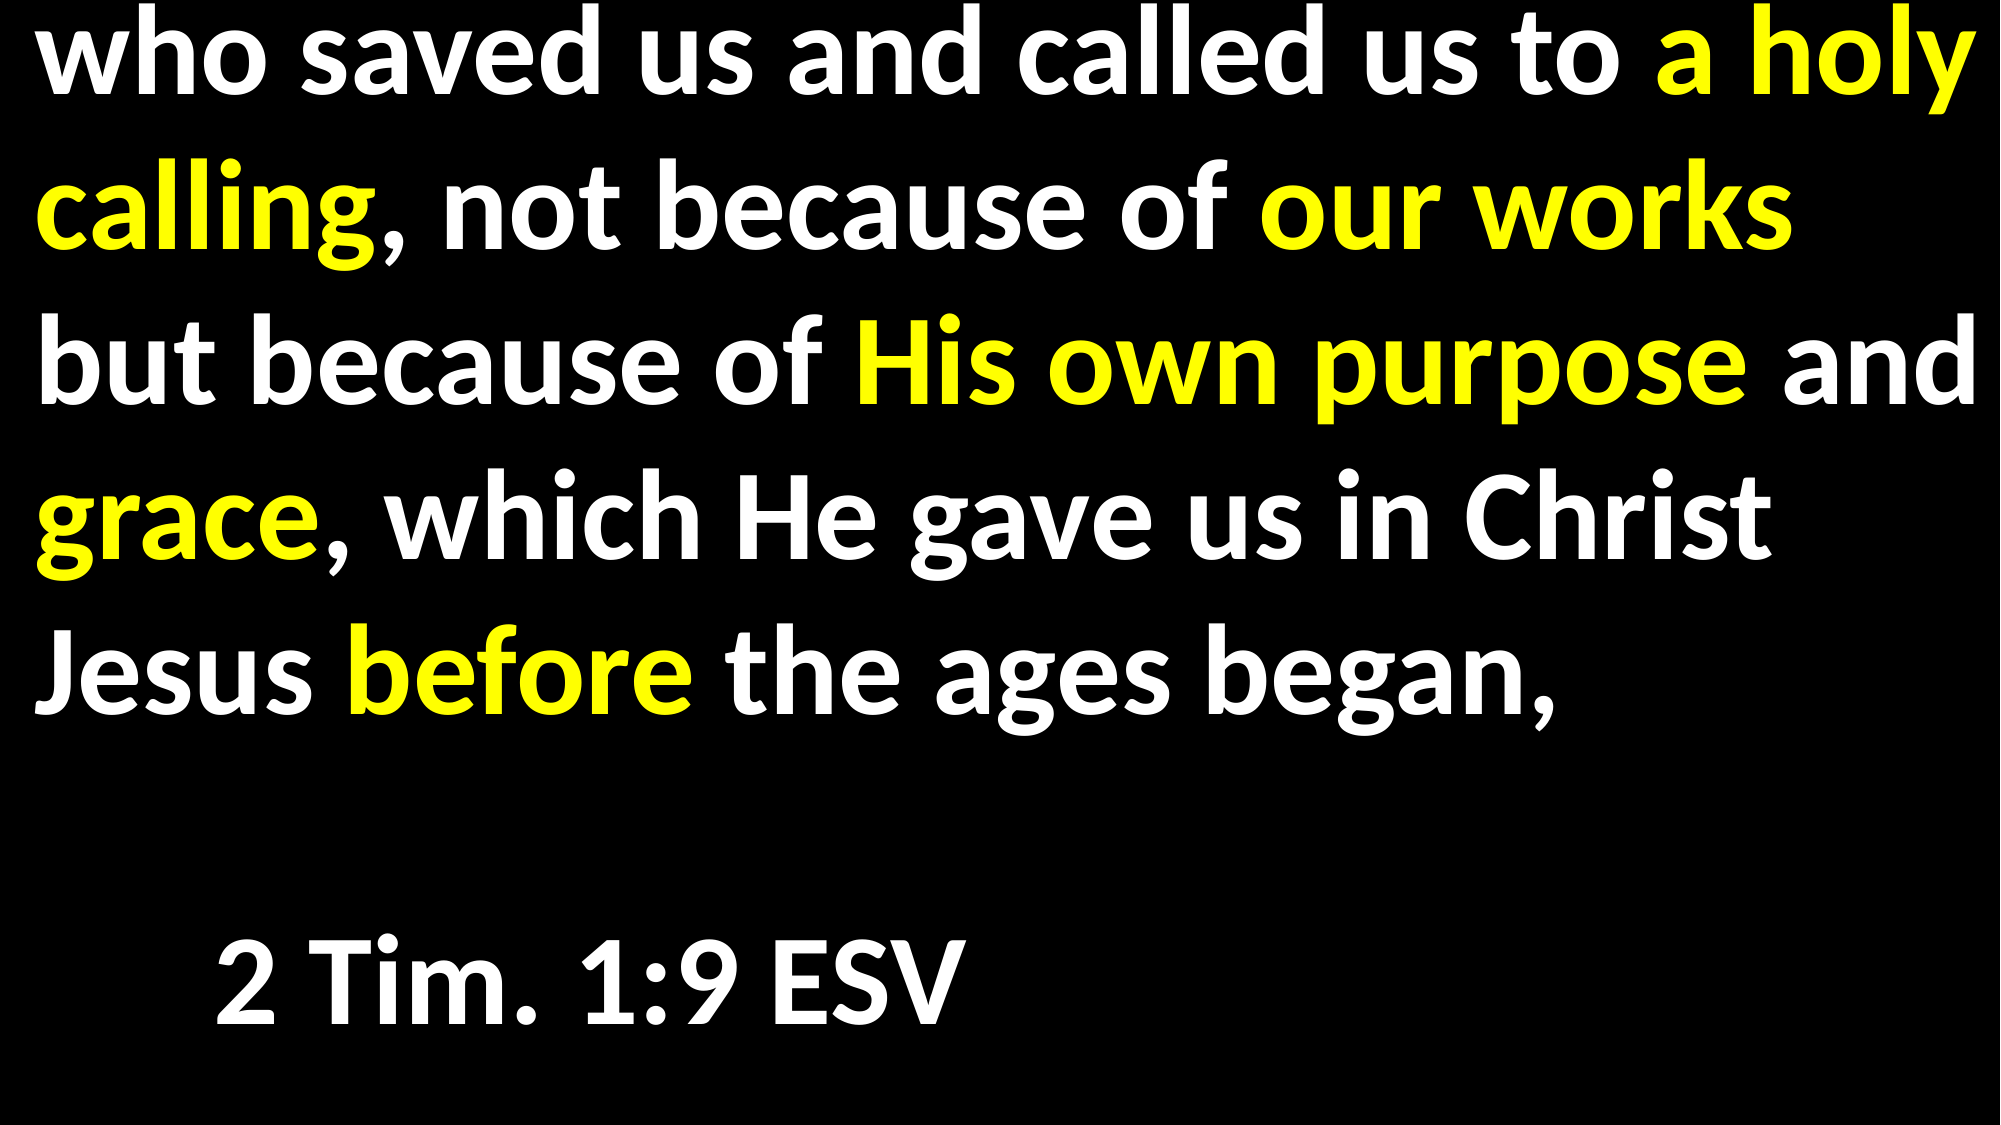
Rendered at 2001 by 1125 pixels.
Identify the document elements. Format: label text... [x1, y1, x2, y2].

list who saved us and called us to a holy calling, not because of our works but because of His own purpose and grace, which He gave us in Christ Jesus before the ages began, 2 Tim. 1:9 ESV [0, 0, 2000, 1098]
